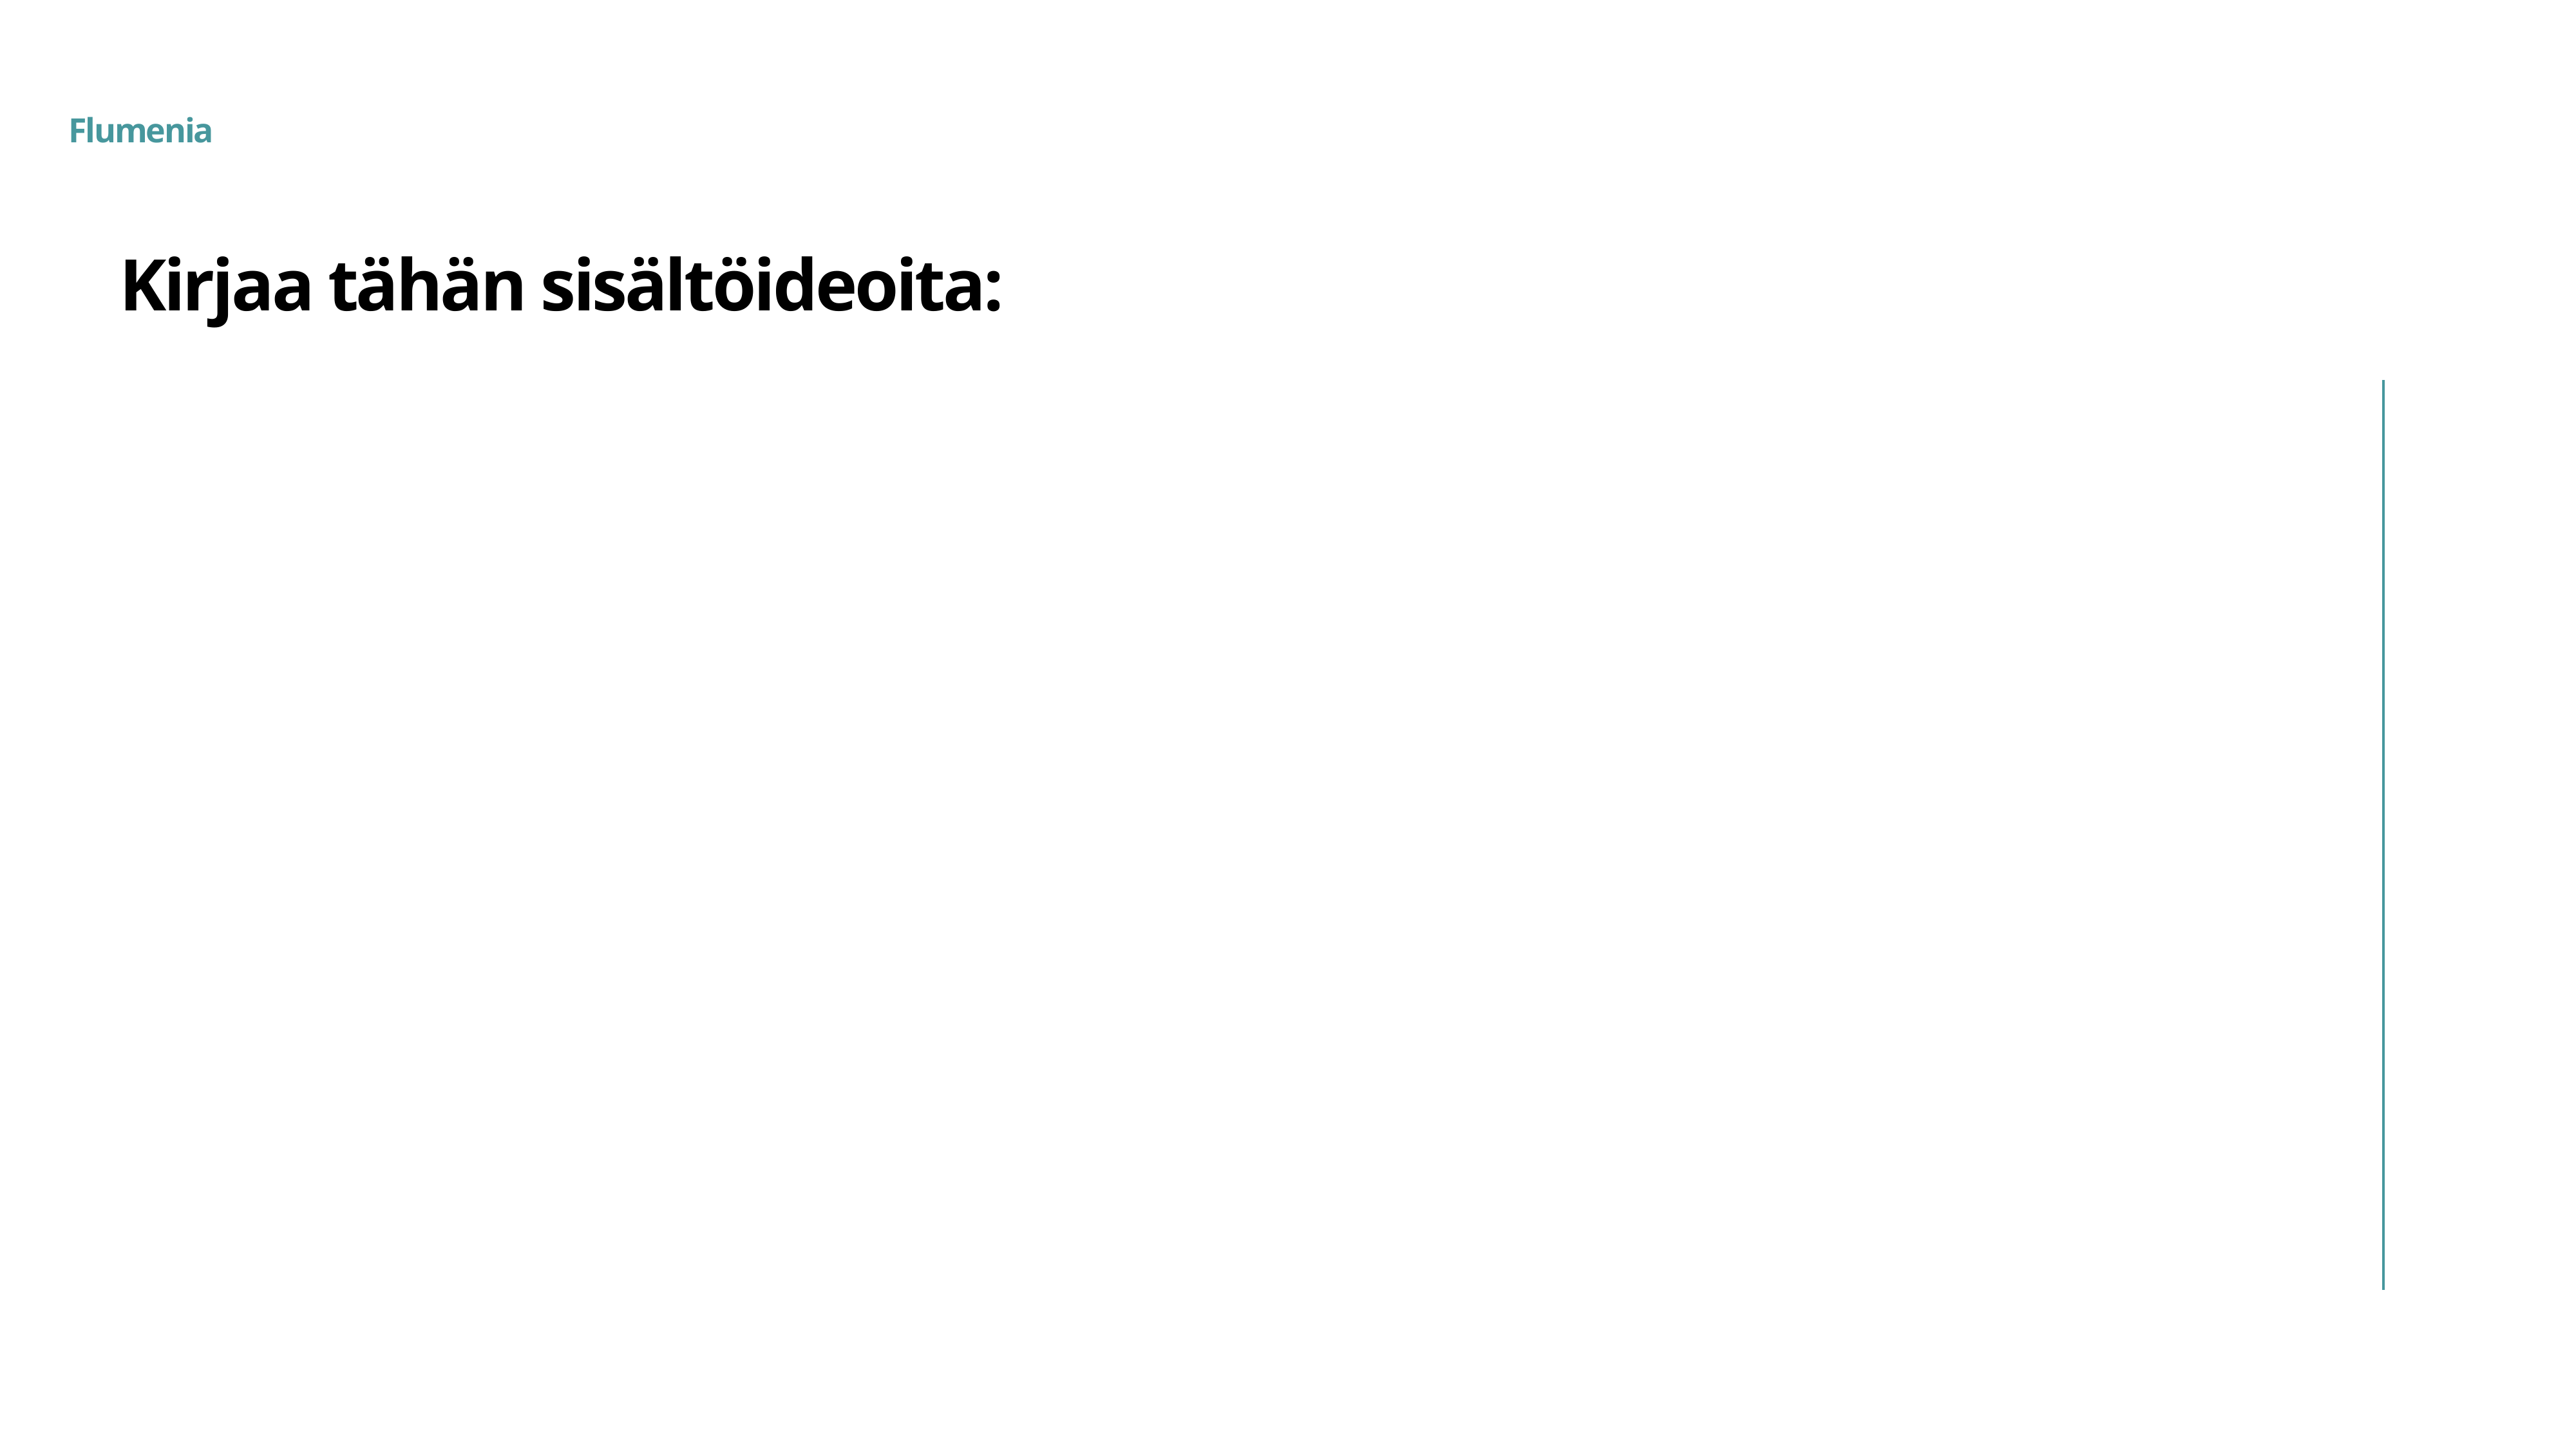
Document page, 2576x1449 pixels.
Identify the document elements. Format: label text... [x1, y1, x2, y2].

title Kirjaa tähän sisältöideoita: [113, 217, 2370, 376]
